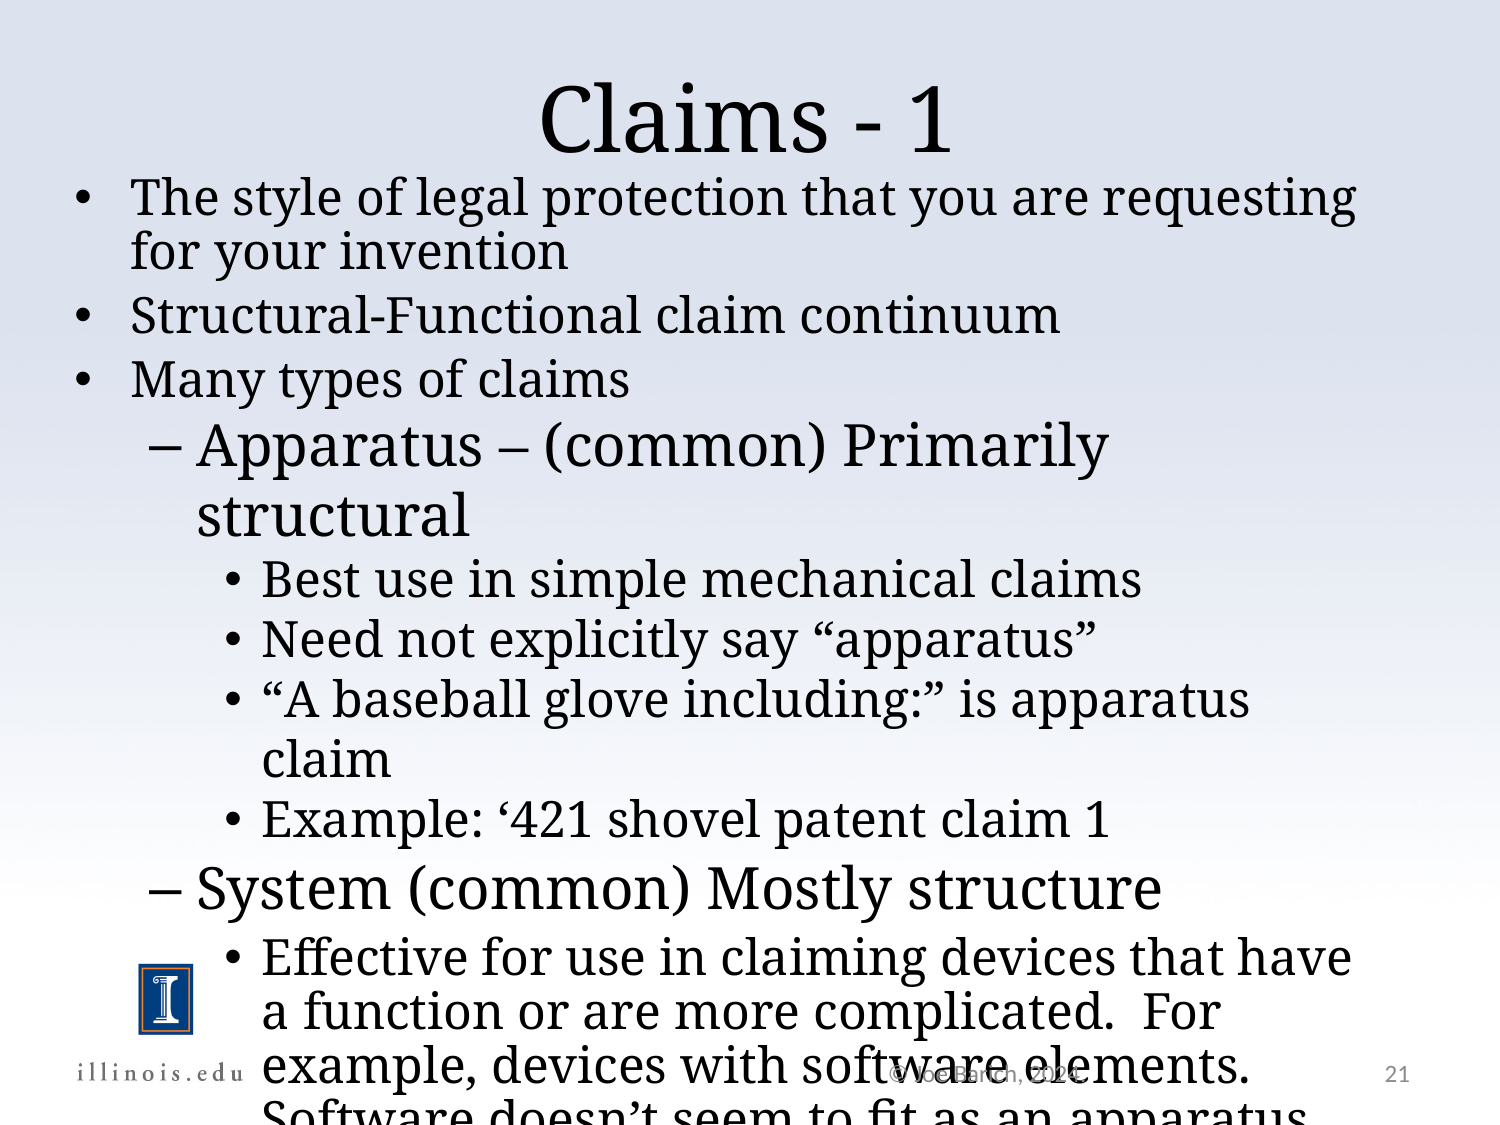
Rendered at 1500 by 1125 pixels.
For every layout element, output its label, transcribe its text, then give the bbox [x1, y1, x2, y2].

title Claims - 1 [72, 33, 1424, 198]
picture [0, 0, 1500, 1125]
list The style of legal protection that you are requesting for your invention Structural-Functional claim continuum Many types of claims Apparatus – (common) Primarily structural Best use in simple mechanical claims Need not explicitly say “apparatus” “A baseball glove including:” is apparatus claim Example: ‘421 shovel patent claim 1 System (common) Mostly structure Effective for use in claiming devices that have a function or are more complicated. For example, devices with software elements. Software doesn’t seem to fit as an apparatus. [59, 164, 1410, 1049]
footer © Joe Barich, 2024. [750, 1042, 1225, 1103]
slide_number 21 [1250, 1042, 1425, 1103]
